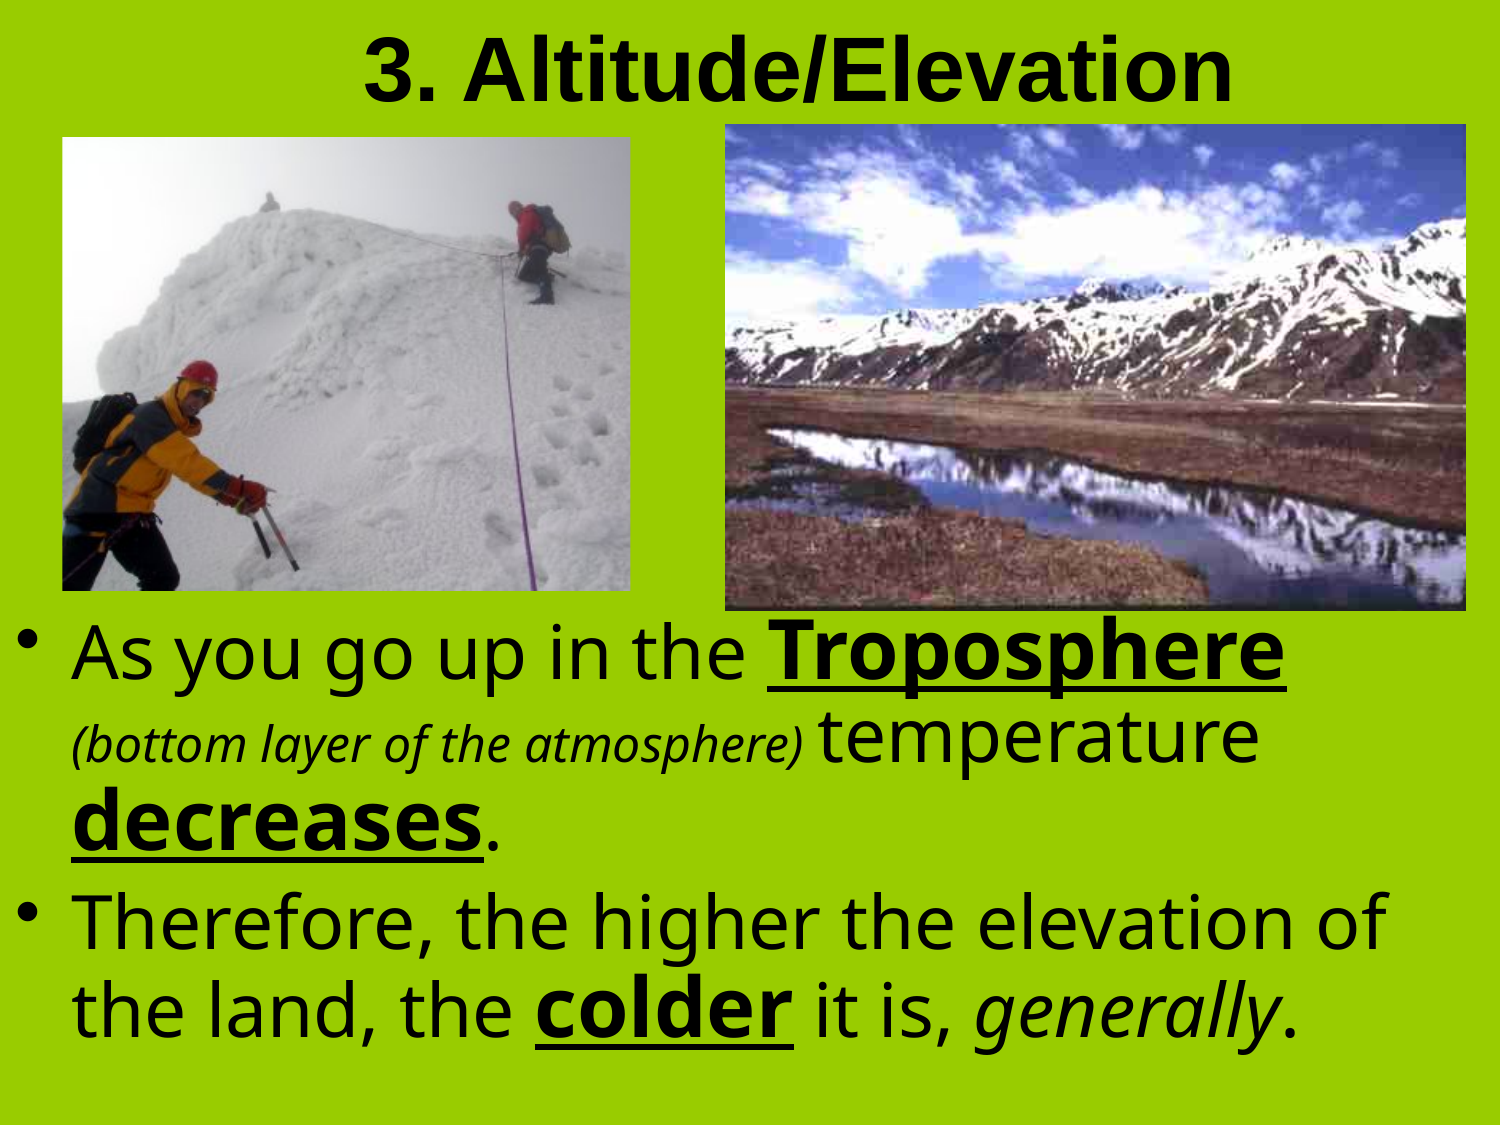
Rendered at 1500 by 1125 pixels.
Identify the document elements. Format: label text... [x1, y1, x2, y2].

list As you go up in the Troposphere (bottom layer of the atmosphere) temperature decreases. Therefore, the higher the elevation of the land, the colder it is, generally. [0, 599, 1476, 1088]
picture [724, 124, 1466, 611]
title 3. Altitude/Elevation [99, 0, 1500, 131]
picture [62, 137, 631, 591]
